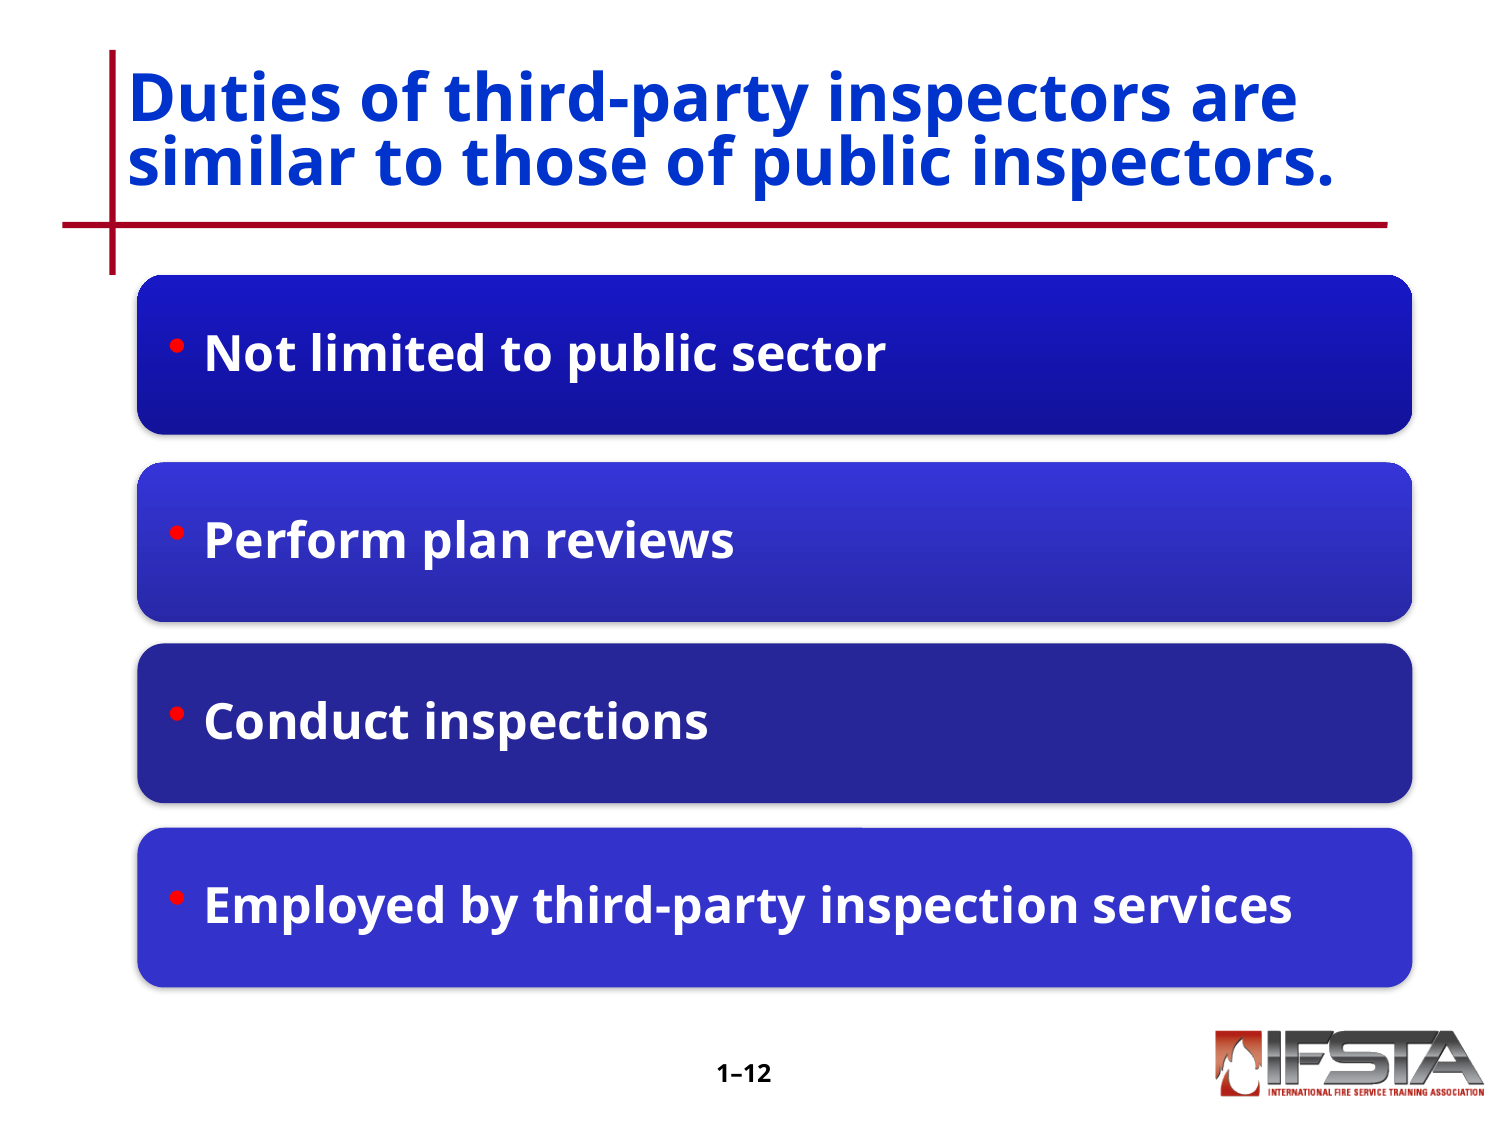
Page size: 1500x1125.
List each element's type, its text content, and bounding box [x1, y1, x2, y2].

picture [1215, 1030, 1485, 1099]
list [137, 274, 1413, 988]
slide_number 1–11 [587, 1050, 900, 1125]
title Duties of third-party inspectors are similar to those of public inspectors. [112, 63, 1388, 213]
